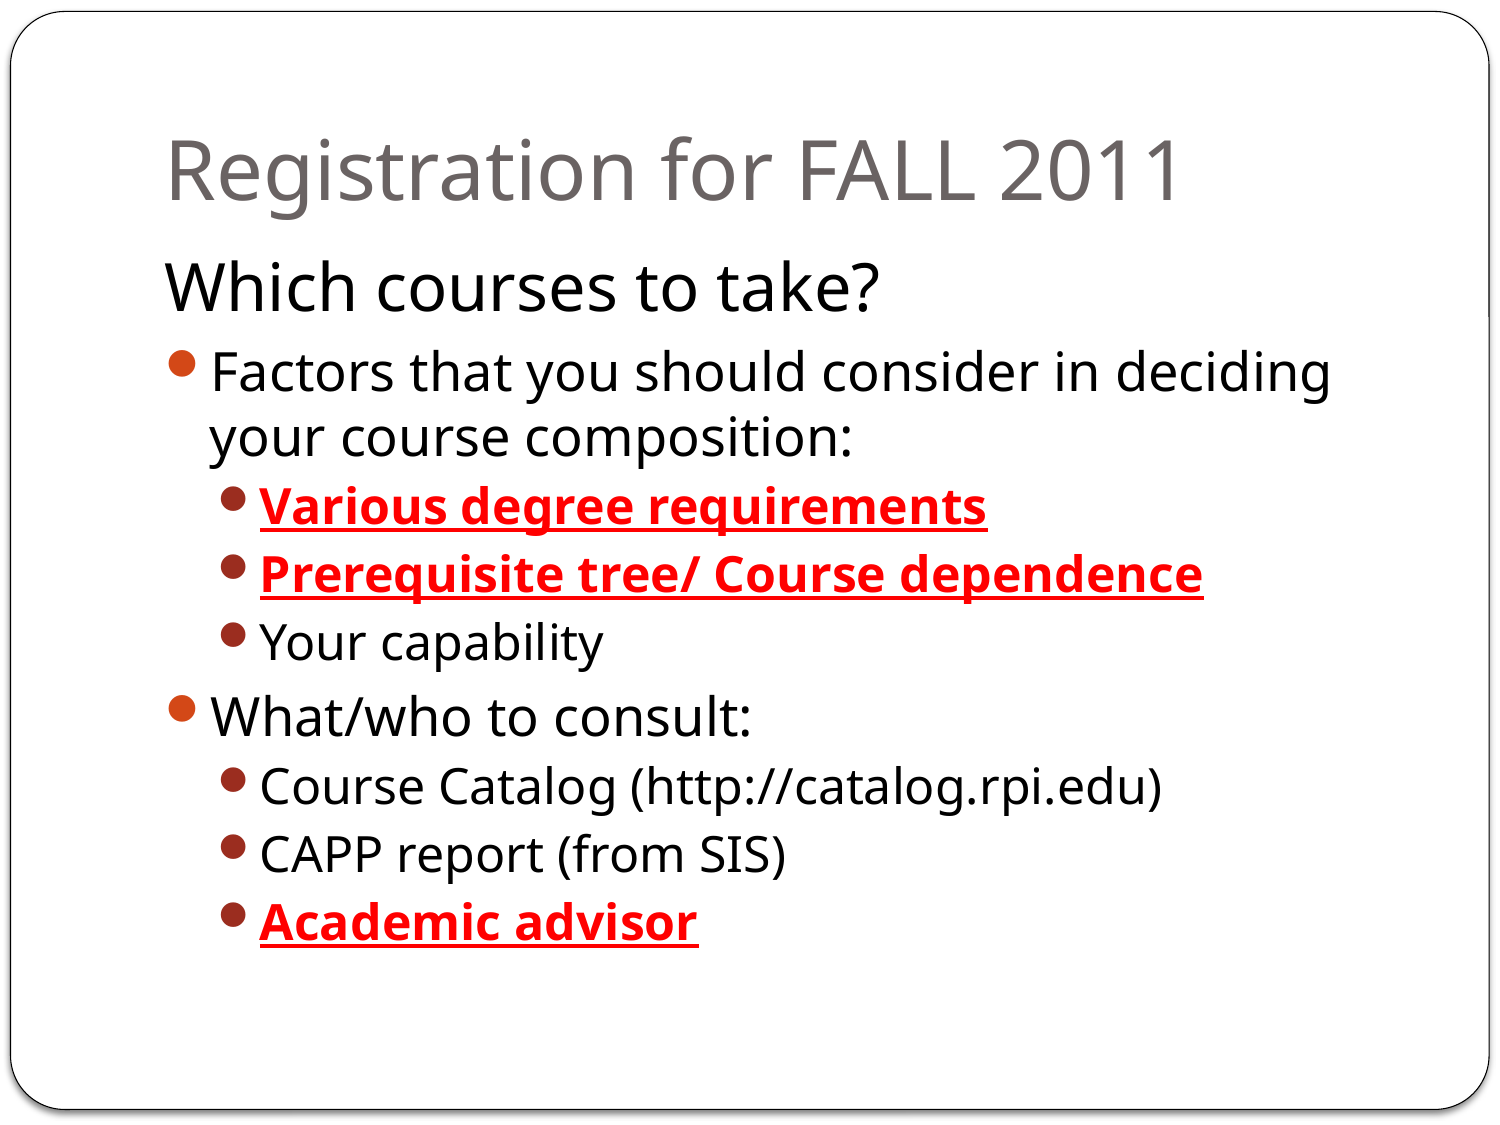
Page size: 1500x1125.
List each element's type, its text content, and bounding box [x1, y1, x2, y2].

title Registration for FALL 2011 [150, 45, 1425, 233]
list Which courses to take? Factors that you should consider in deciding your course composition: Various degree requirements Prerequisite tree/ Course dependence Your capability What/who to consult: Course Catalog (http://catalog.rpi.edu) CAPP report (from SIS) Academic advisor [150, 237, 1425, 988]
